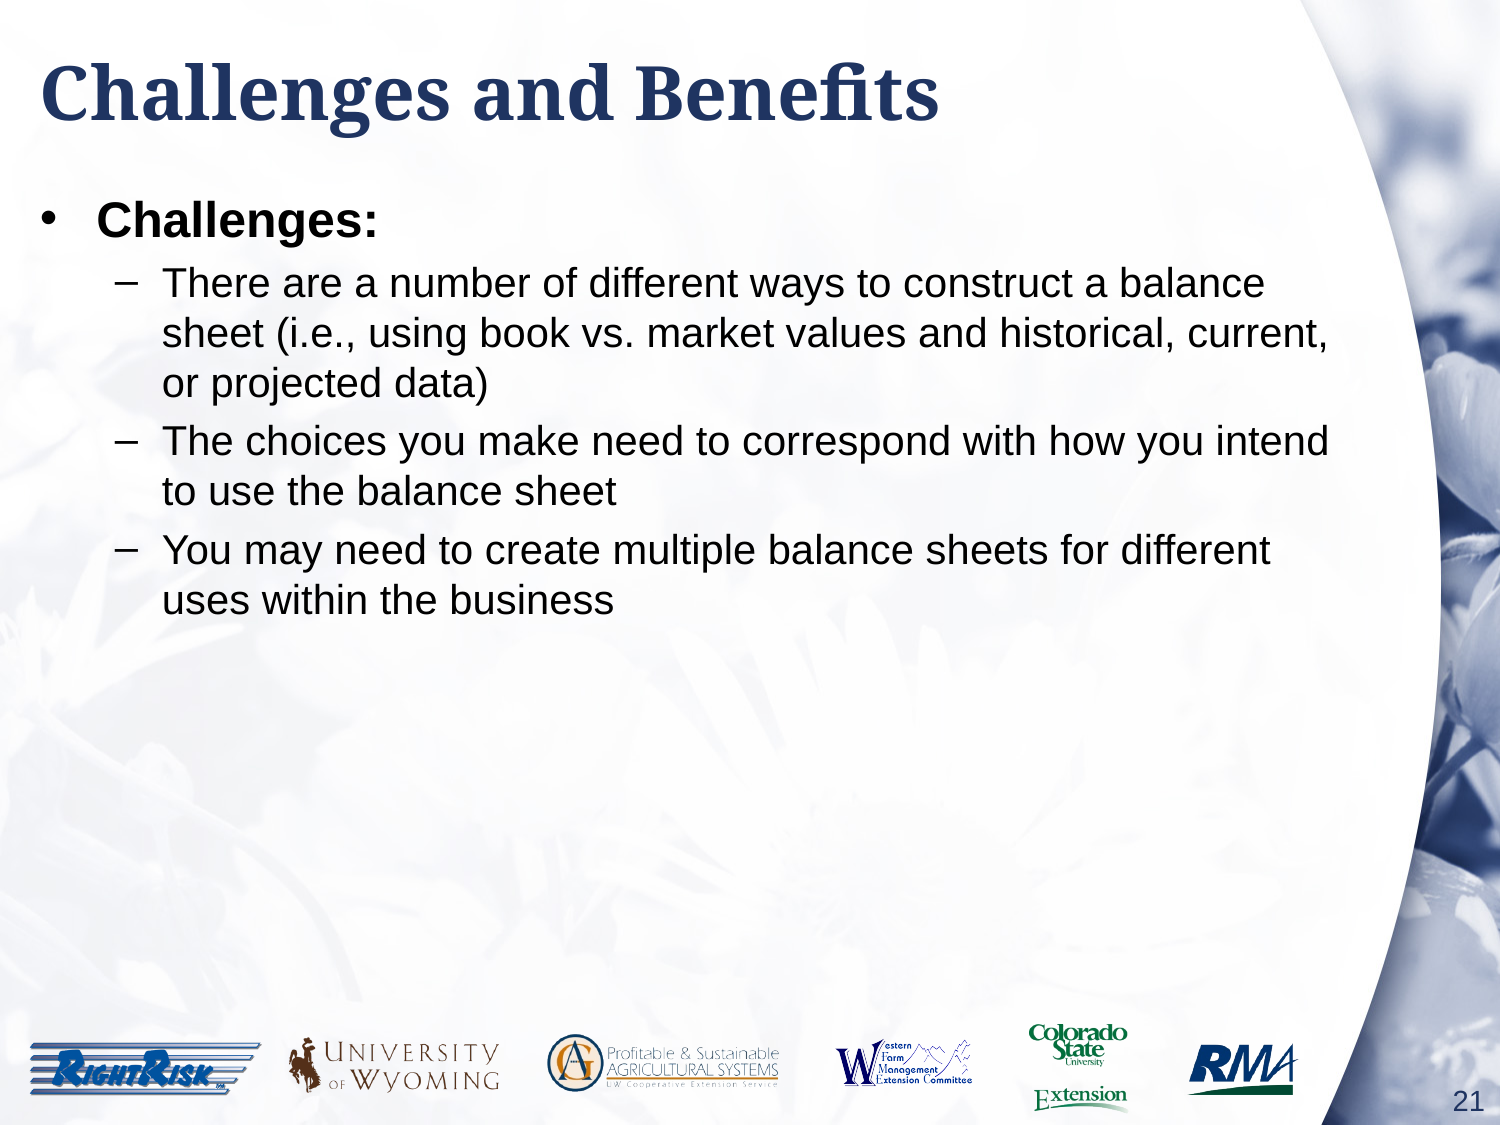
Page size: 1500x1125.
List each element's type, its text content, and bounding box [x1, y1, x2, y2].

list Challenges: There are a number of different ways to construct a balance sheet (i.e., using book vs. market values and historical, current, or projected data) The choices you make need to correspond with how you intend to use the balance sheet You may need to create multiple balance sheets for different uses within the business [24, 179, 1376, 1013]
title Challenges and Benefits [24, 24, 1338, 156]
picture [0, 0, 1500, 1125]
